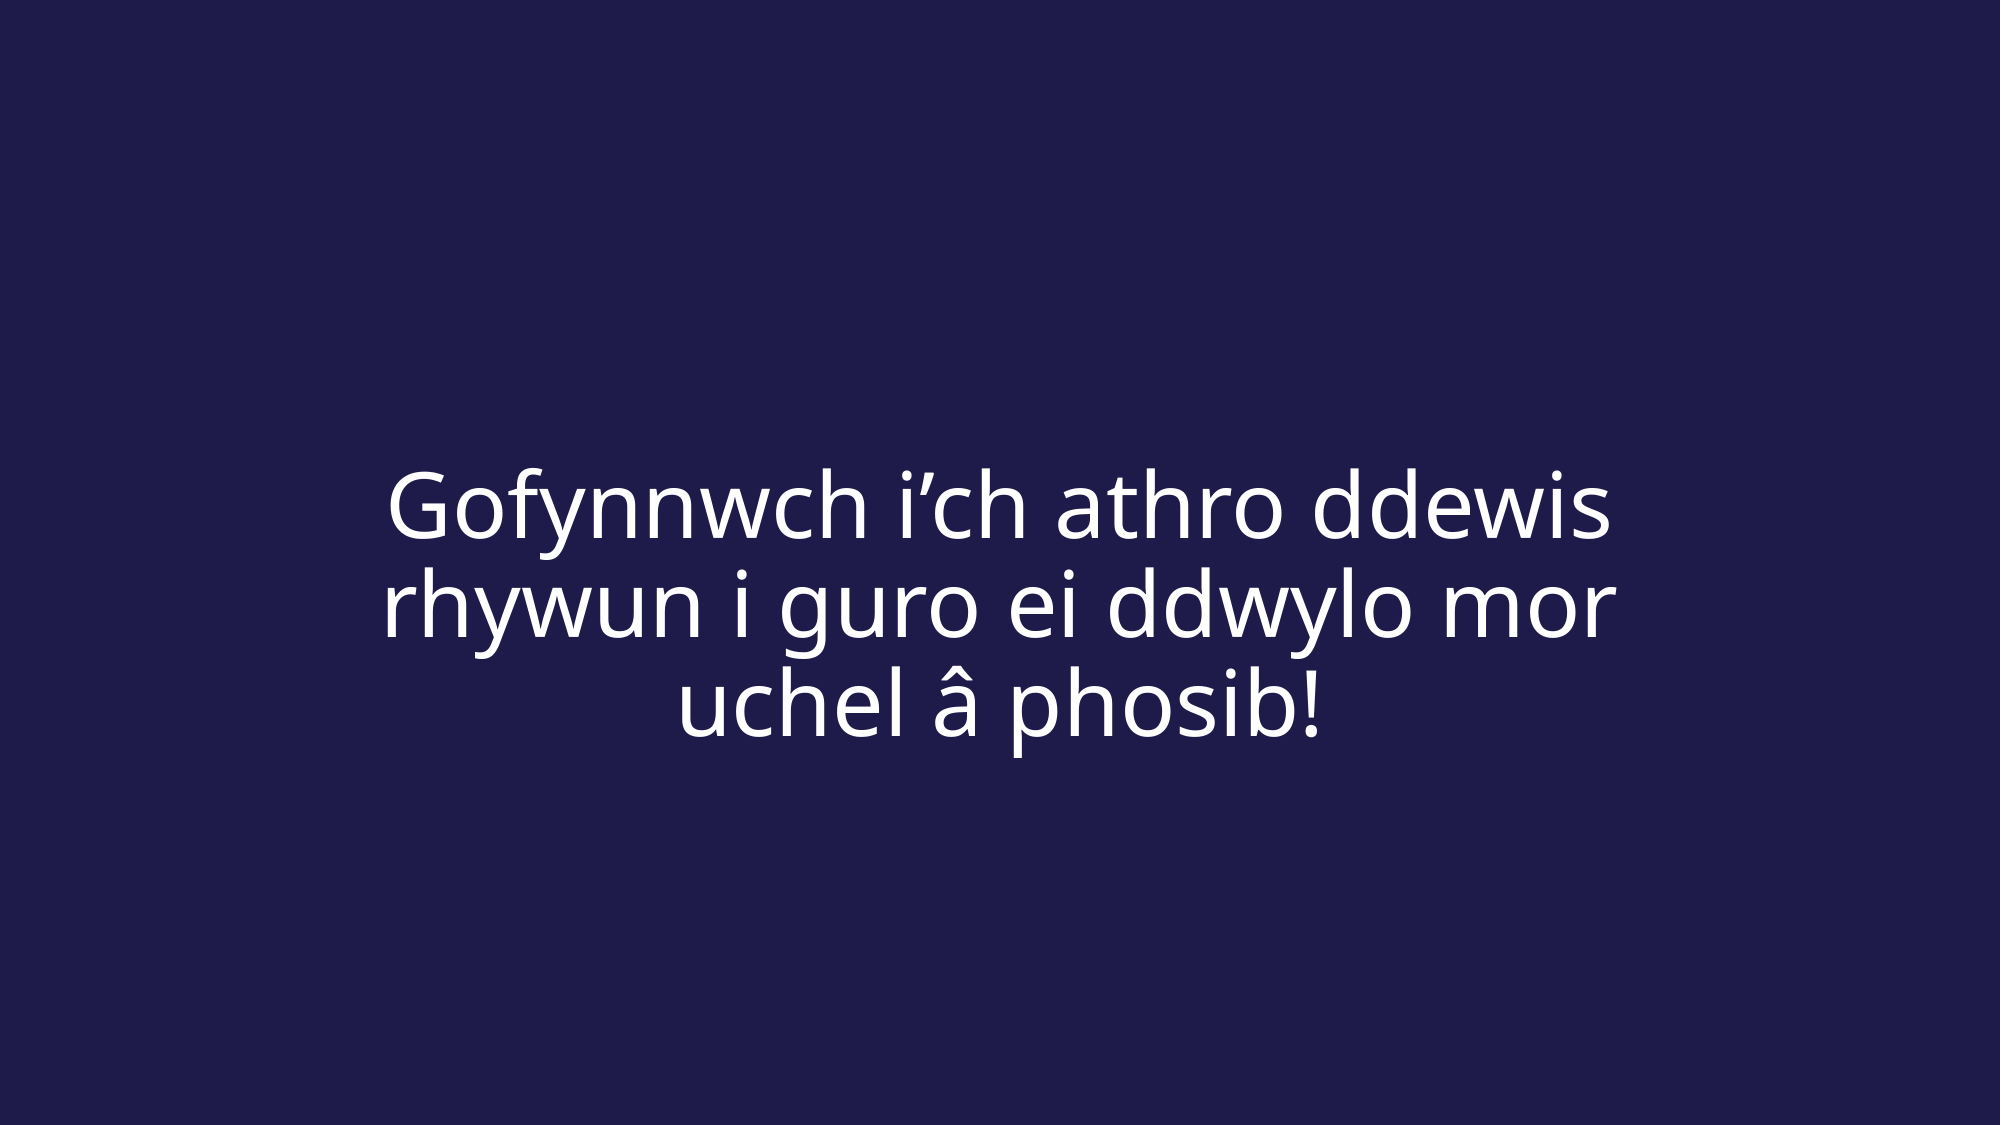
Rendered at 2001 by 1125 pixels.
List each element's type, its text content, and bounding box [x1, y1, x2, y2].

text_box Gofynnwch i’ch athro ddewis rhywun i guro ei ddwylo mor uchel â phosib! [287, 452, 1713, 673]
